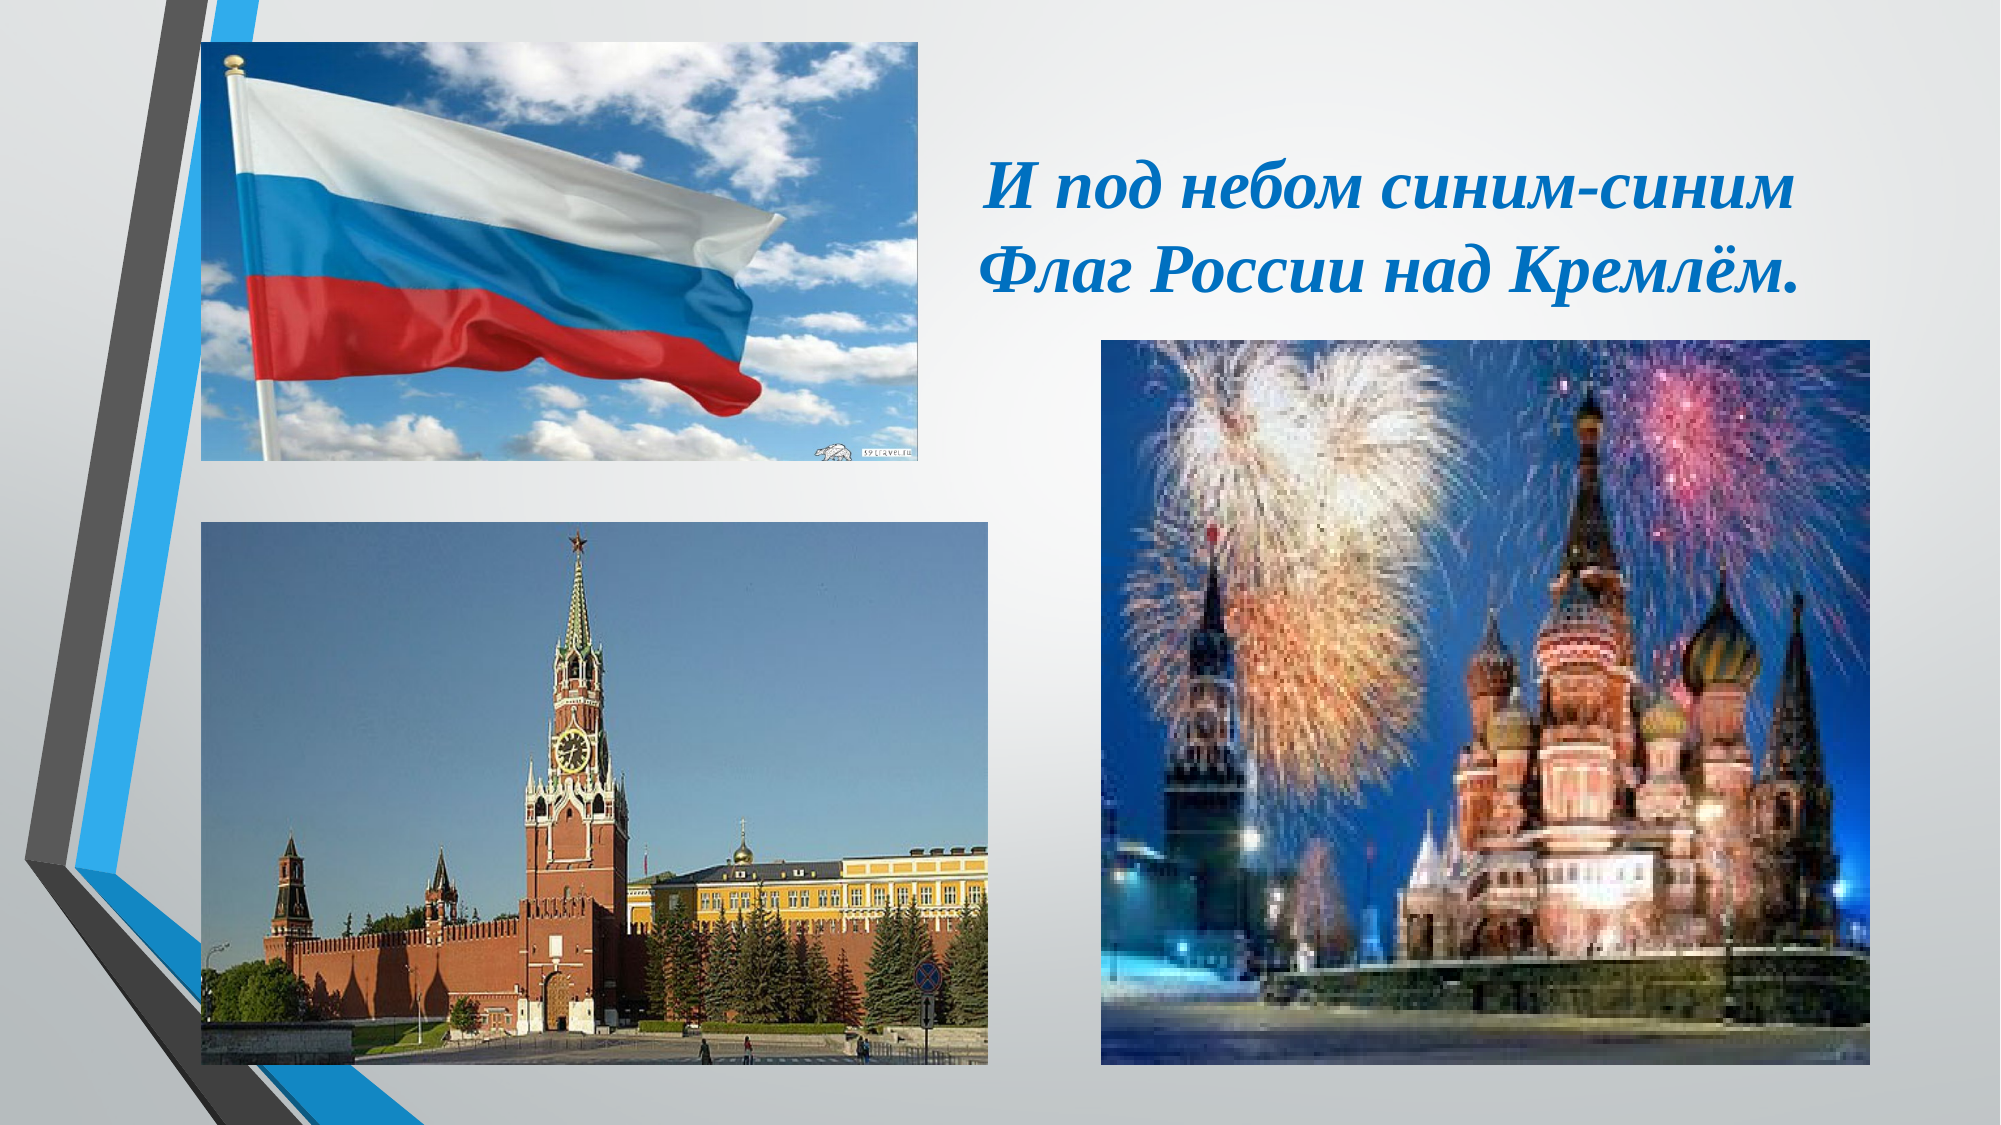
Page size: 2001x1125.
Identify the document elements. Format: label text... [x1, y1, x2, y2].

title И под небом синим-синим Флаг России над Кремлём. [919, 129, 1887, 400]
picture [201, 42, 919, 462]
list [201, 522, 988, 1065]
picture [1101, 340, 1870, 1065]
